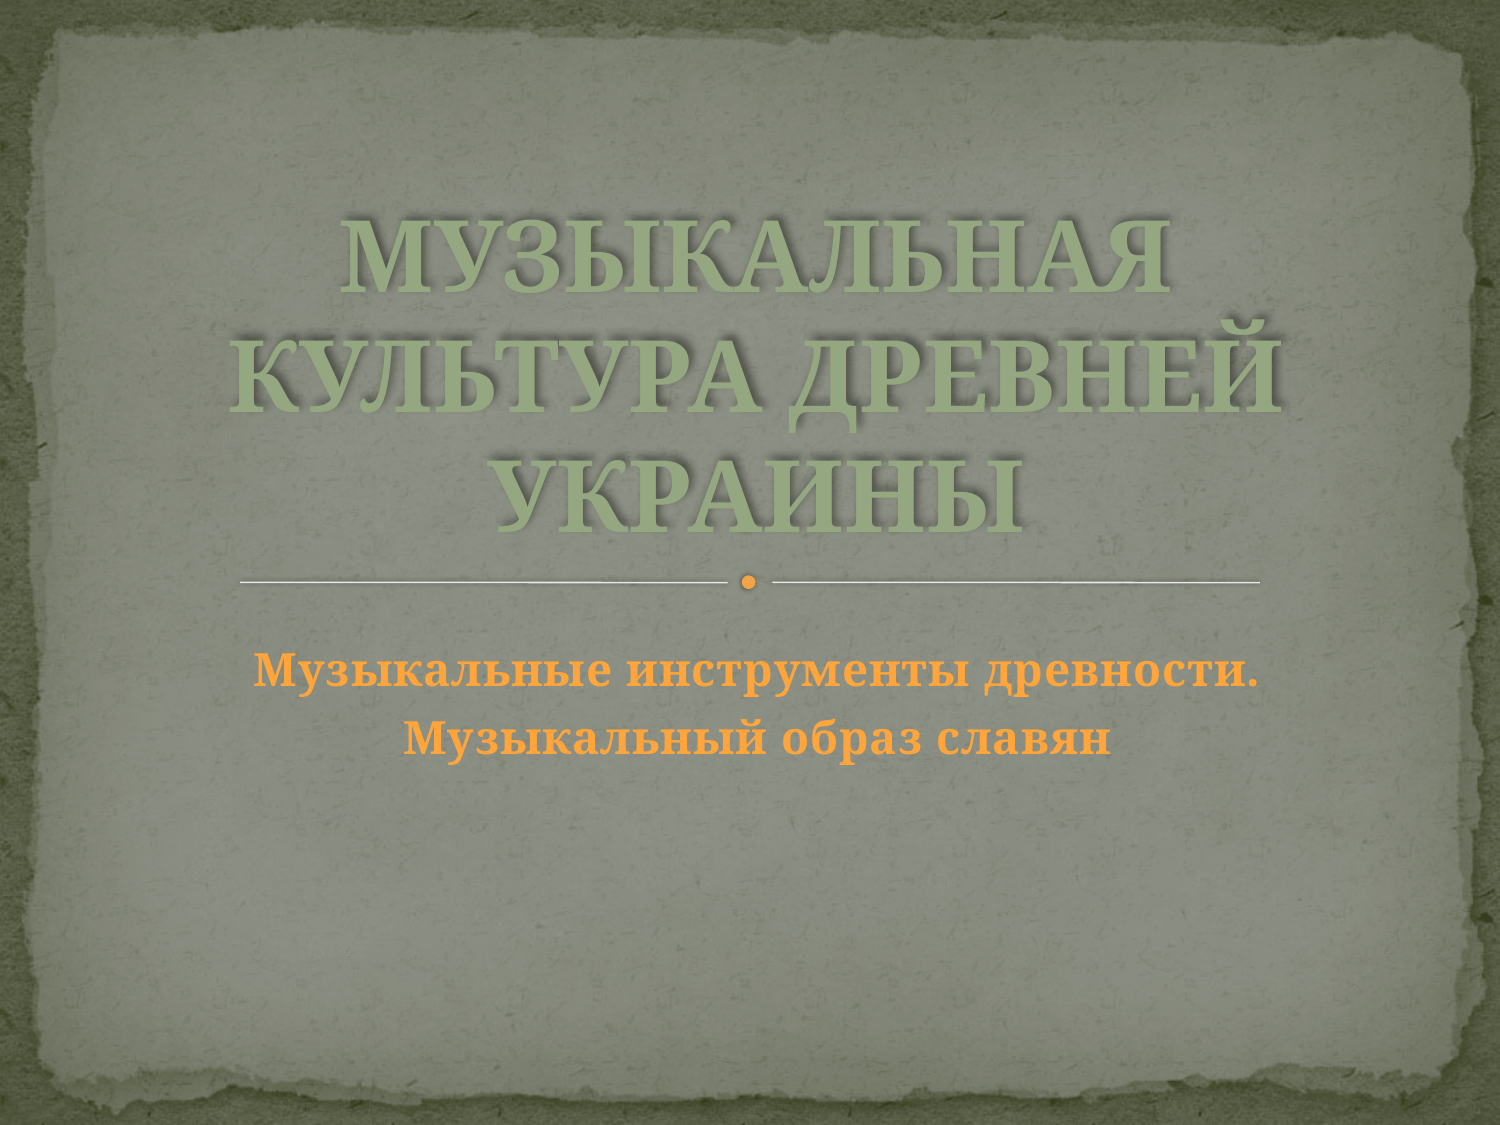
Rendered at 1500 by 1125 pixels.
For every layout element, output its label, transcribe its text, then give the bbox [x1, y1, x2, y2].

title Музыкальная культура Древней Украины [74, 235, 1438, 561]
subtitle Музыкальные инструменты древности. Музыкальный образ славян [76, 633, 1440, 821]
